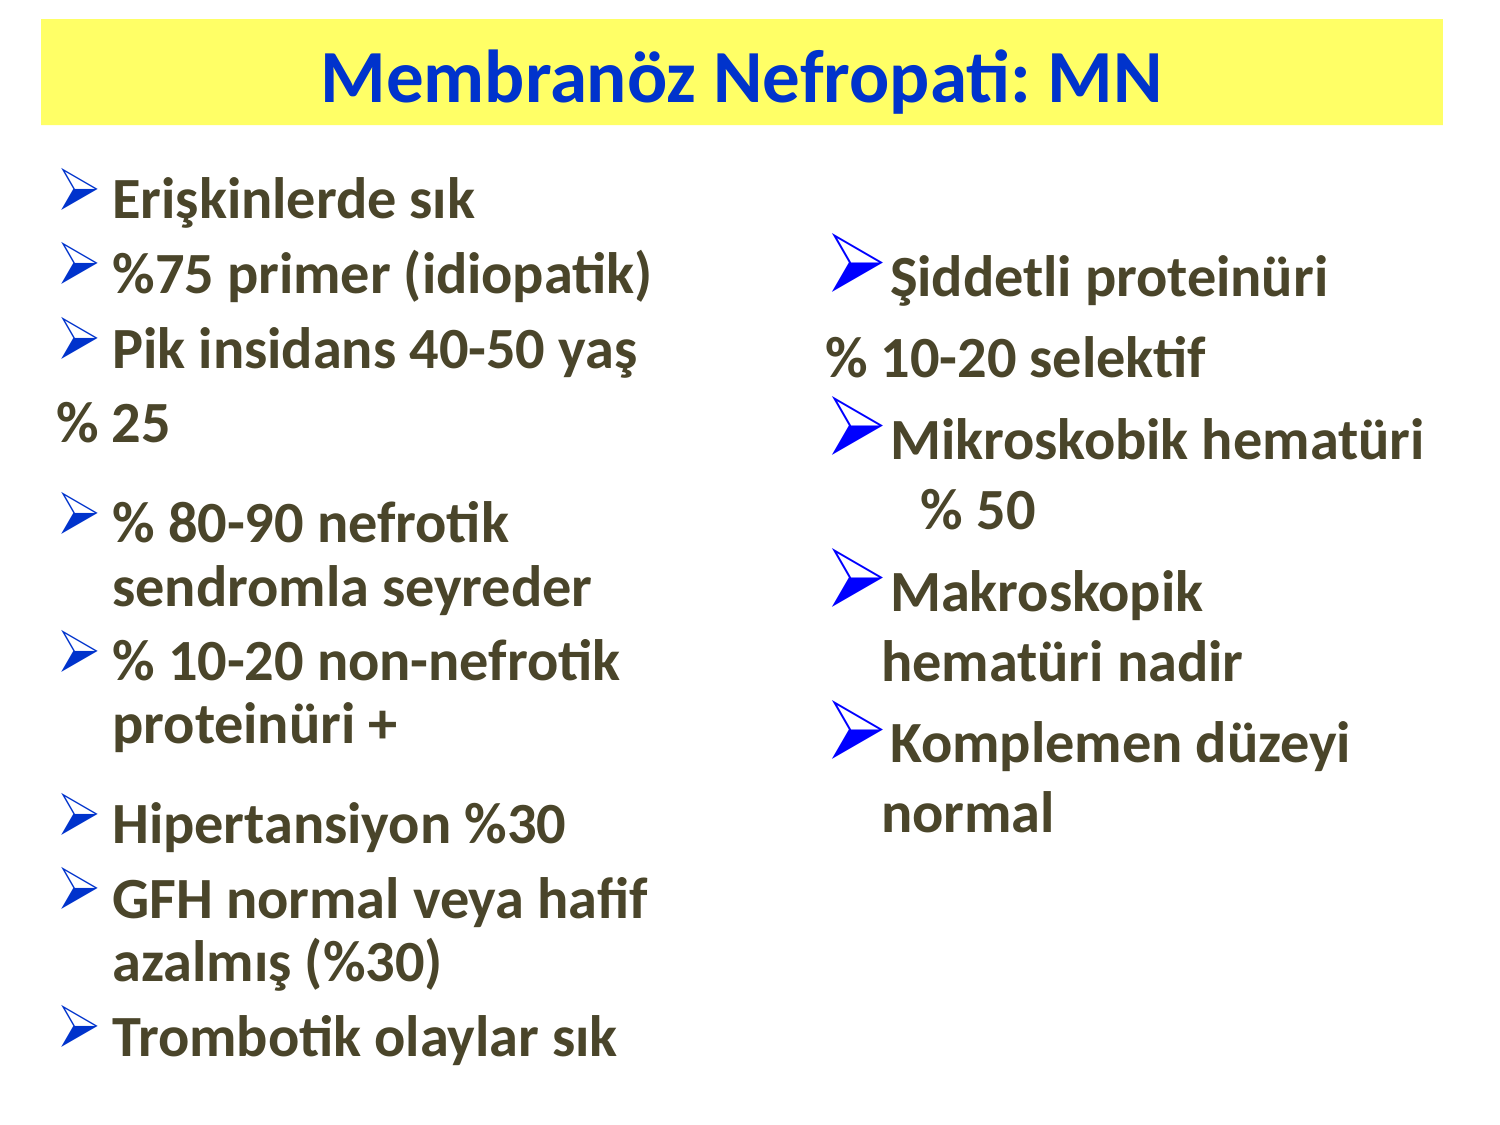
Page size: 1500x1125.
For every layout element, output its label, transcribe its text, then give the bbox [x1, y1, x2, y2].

text_box Membranöz Nefropati: MN [41, 19, 1443, 126]
text_box Şiddetli proteinüri % 10-20 selektif Mikroskobik hematüri % 50 Makroskopik hematüri nadir Komplemen düzeyi normal [809, 230, 1443, 1035]
text_box Erişkinlerde sık %75 primer (idiopatik) Pik insidans 40-50 yaş % 25 % 80-90 nefrotik sendromla seyreder % 10-20 non-nefrotik proteinüri + Hipertansiyon %30 GFH normal veya hafif azalmış (%30) Trombotik olaylar sık [41, 160, 789, 1094]
